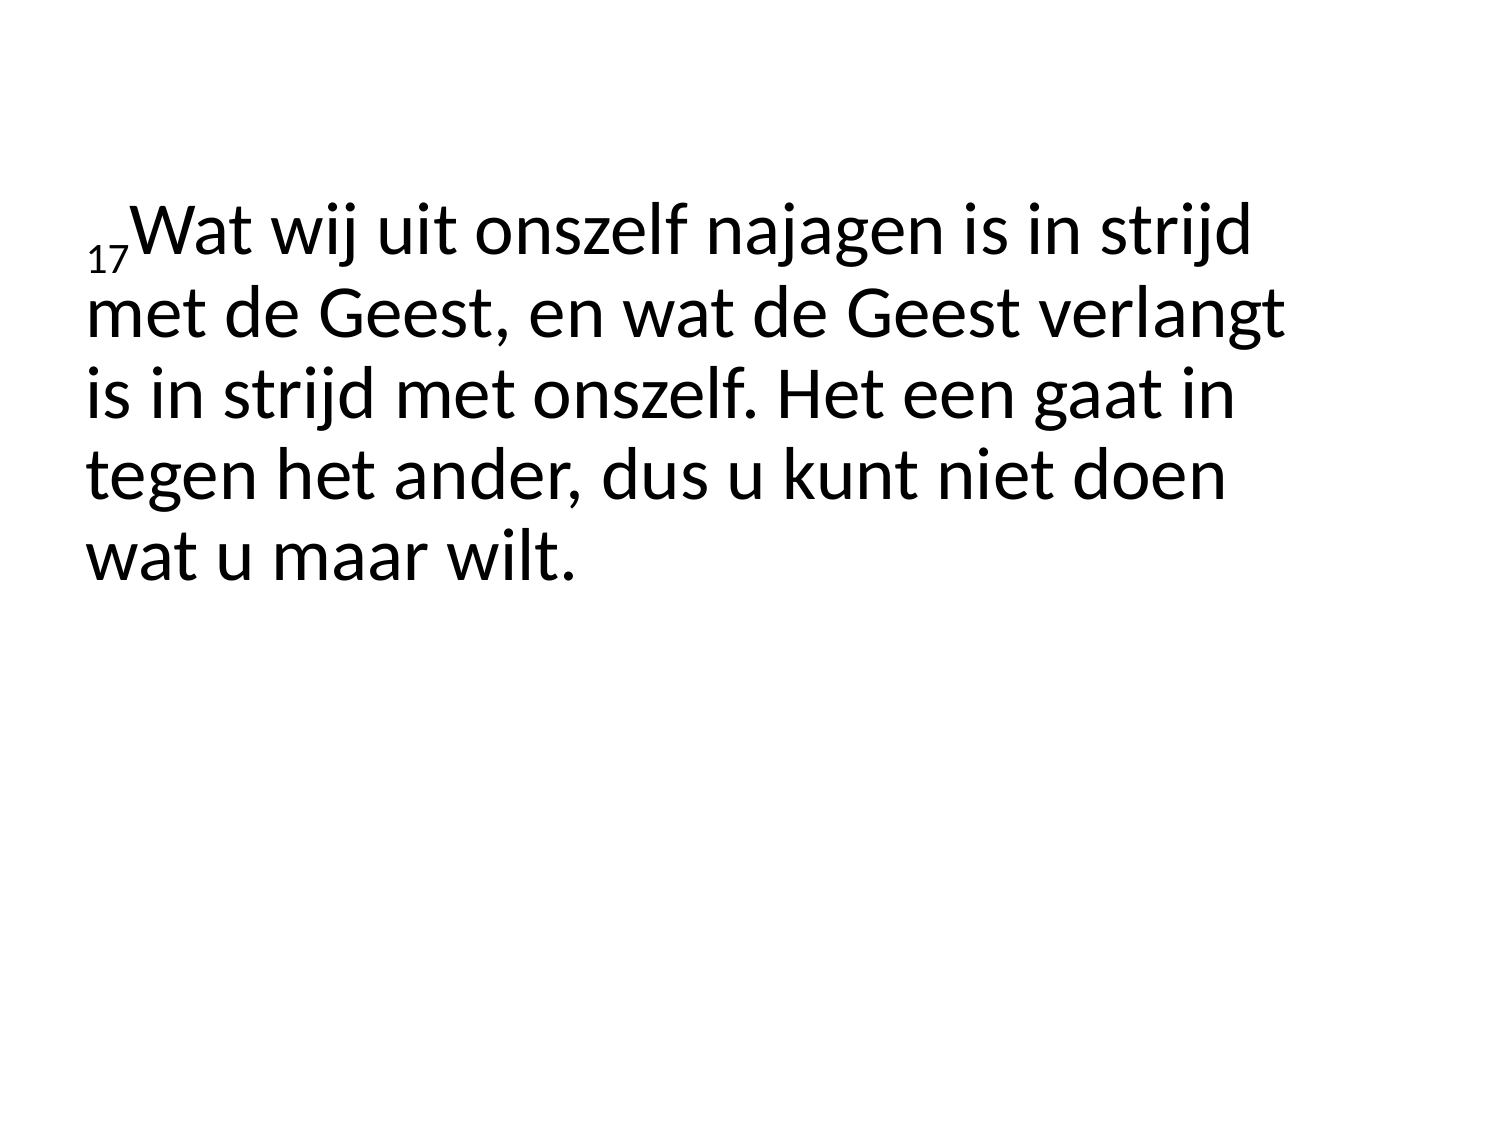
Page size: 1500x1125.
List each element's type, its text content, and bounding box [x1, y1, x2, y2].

list 17Wat wij uit onszelf najagen is in strijd met de Geest, en wat de Geest verlangt is in strijd met onszelf. Het een gaat in tegen het ander, dus u kunt niet doen wat u maar wilt. [70, 173, 1350, 1125]
